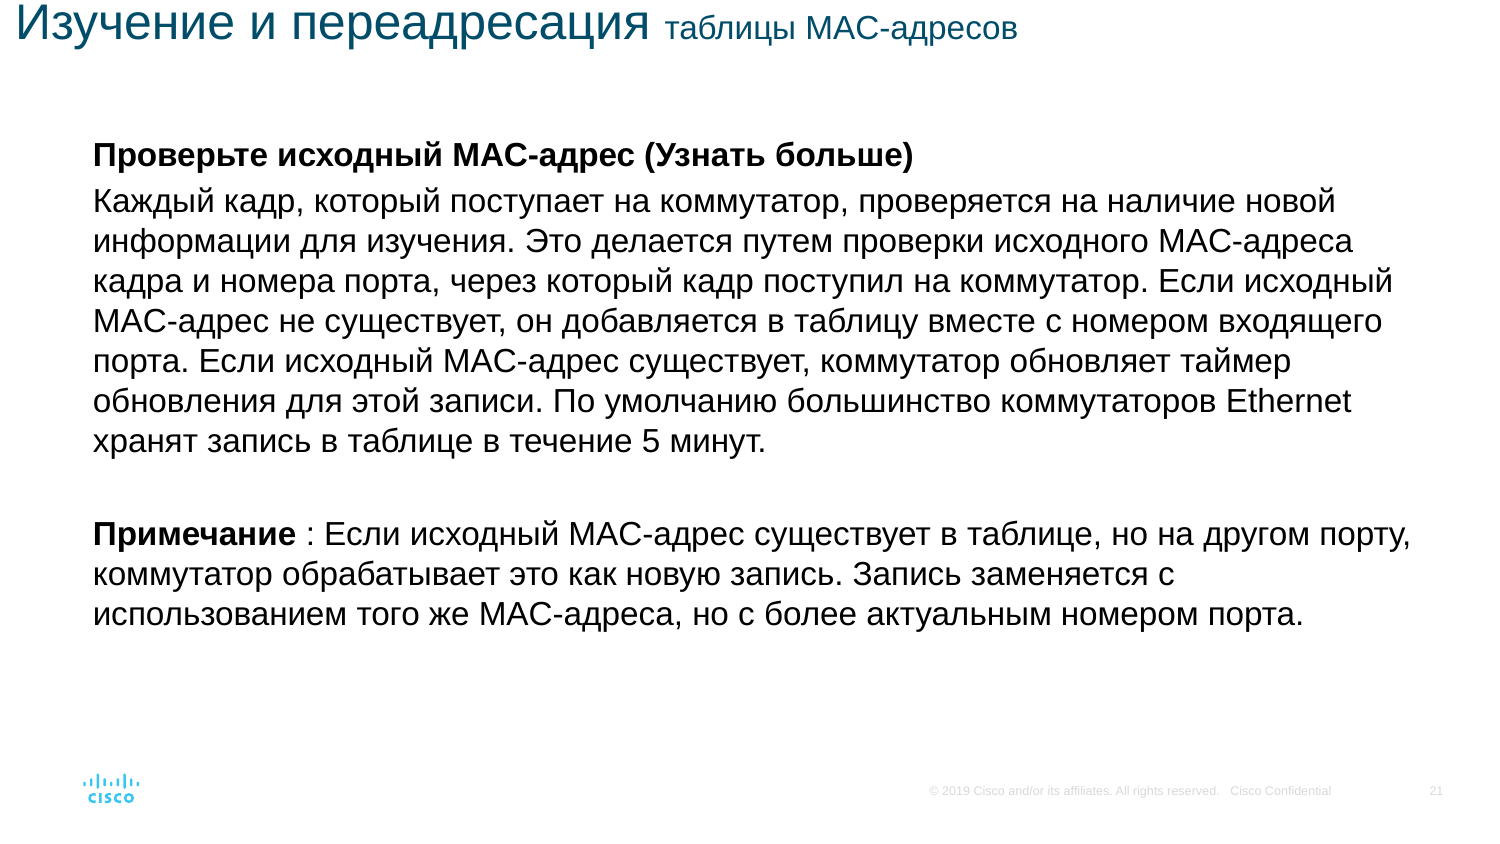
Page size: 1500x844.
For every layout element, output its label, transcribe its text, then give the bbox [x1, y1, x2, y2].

list Проверьте исходный MAC-адрес (Узнать больше) Каждый кадр, который поступает на коммутатор, проверяется на наличие новой информации для изучения. Это делается путем проверки исходного MAC-адреса кадра и номера порта, через который кадр поступил на коммутатор. Если исходный MAC-адрес не существует, он добавляется в таблицу вместе с номером входящего порта. Если исходный MAC-адрес существует, коммутатор обновляет таймер обновления для этой записи. По умолчанию большинство коммутаторов Ethernet хранят запись в таблице в течение 5 минут. Примечание : Если исходный MAC-адрес существует в таблице, но на другом порту, коммутатор обрабатывает это как новую запись. Запись заменяется с использованием того же MAC-адреса, но с более актуальным номером порта. [77, 125, 1437, 726]
title Изучение и переадресация таблицы MAC-адресов [0, 5, 1369, 126]
